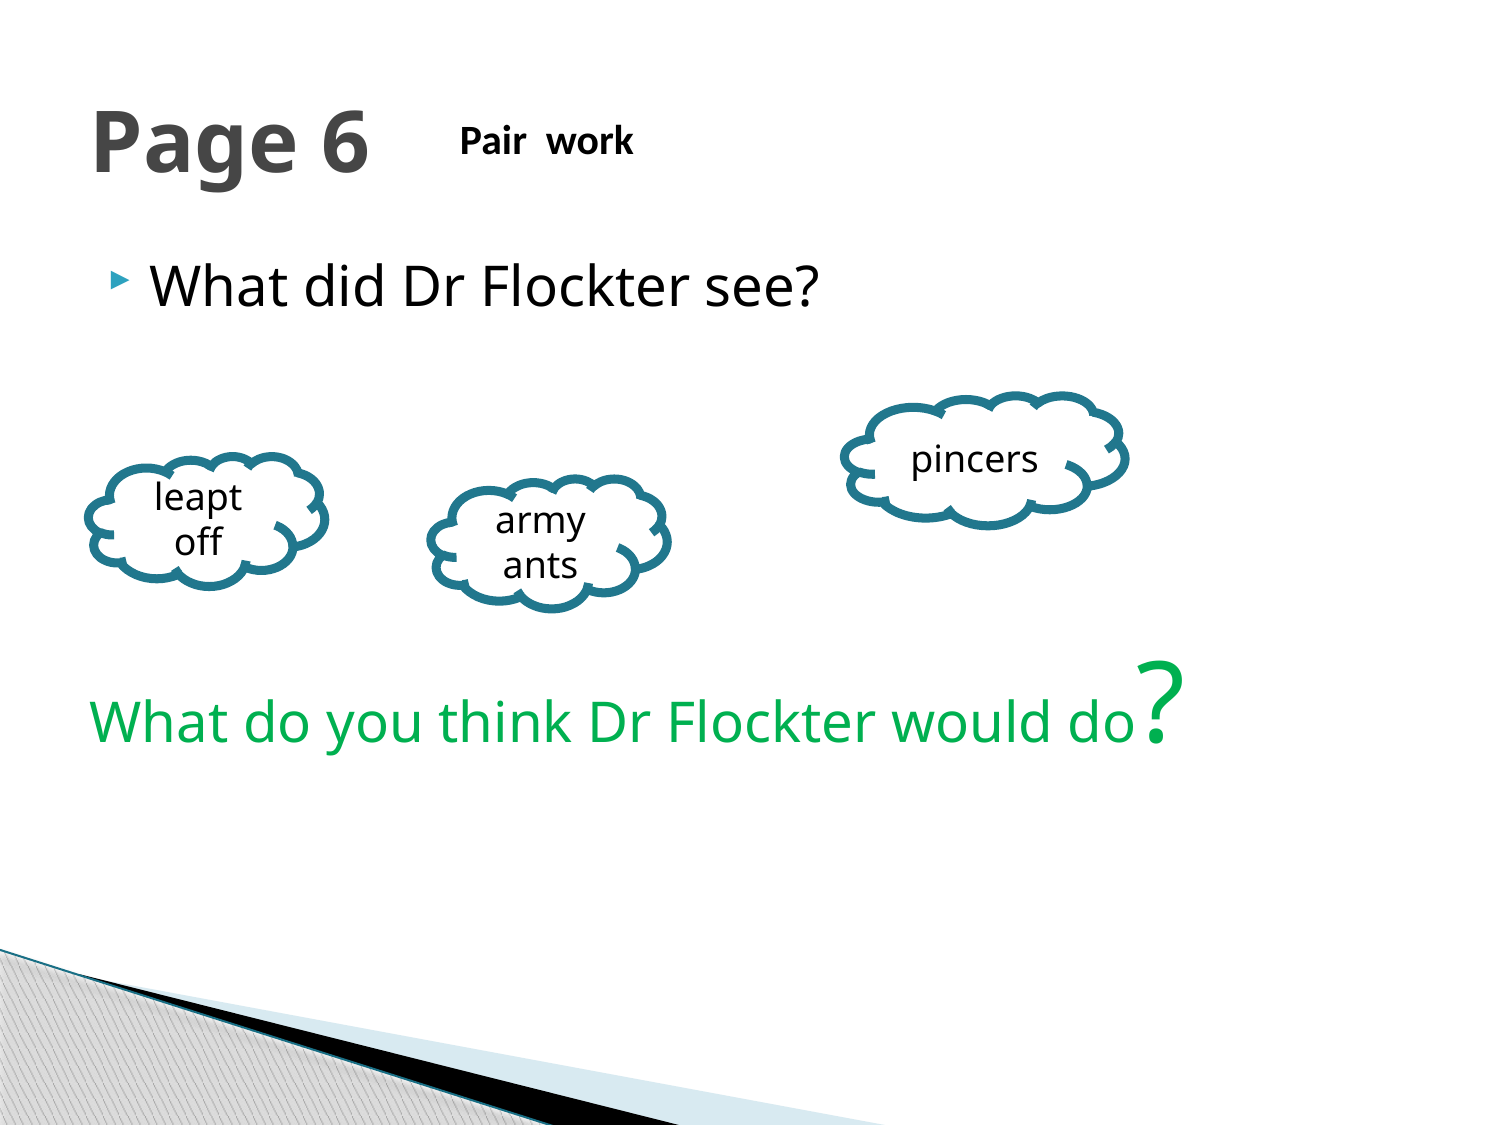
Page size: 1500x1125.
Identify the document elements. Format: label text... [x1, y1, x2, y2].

text_box leapt off [83, 452, 330, 592]
list What did Dr Flockter see? What do you think Dr Flockter would do? [75, 243, 1425, 986]
text_box Pair work [445, 105, 753, 171]
text_box pincers [839, 391, 1130, 531]
title Page 6 [75, 45, 1425, 233]
text_box army ants [426, 474, 672, 614]
